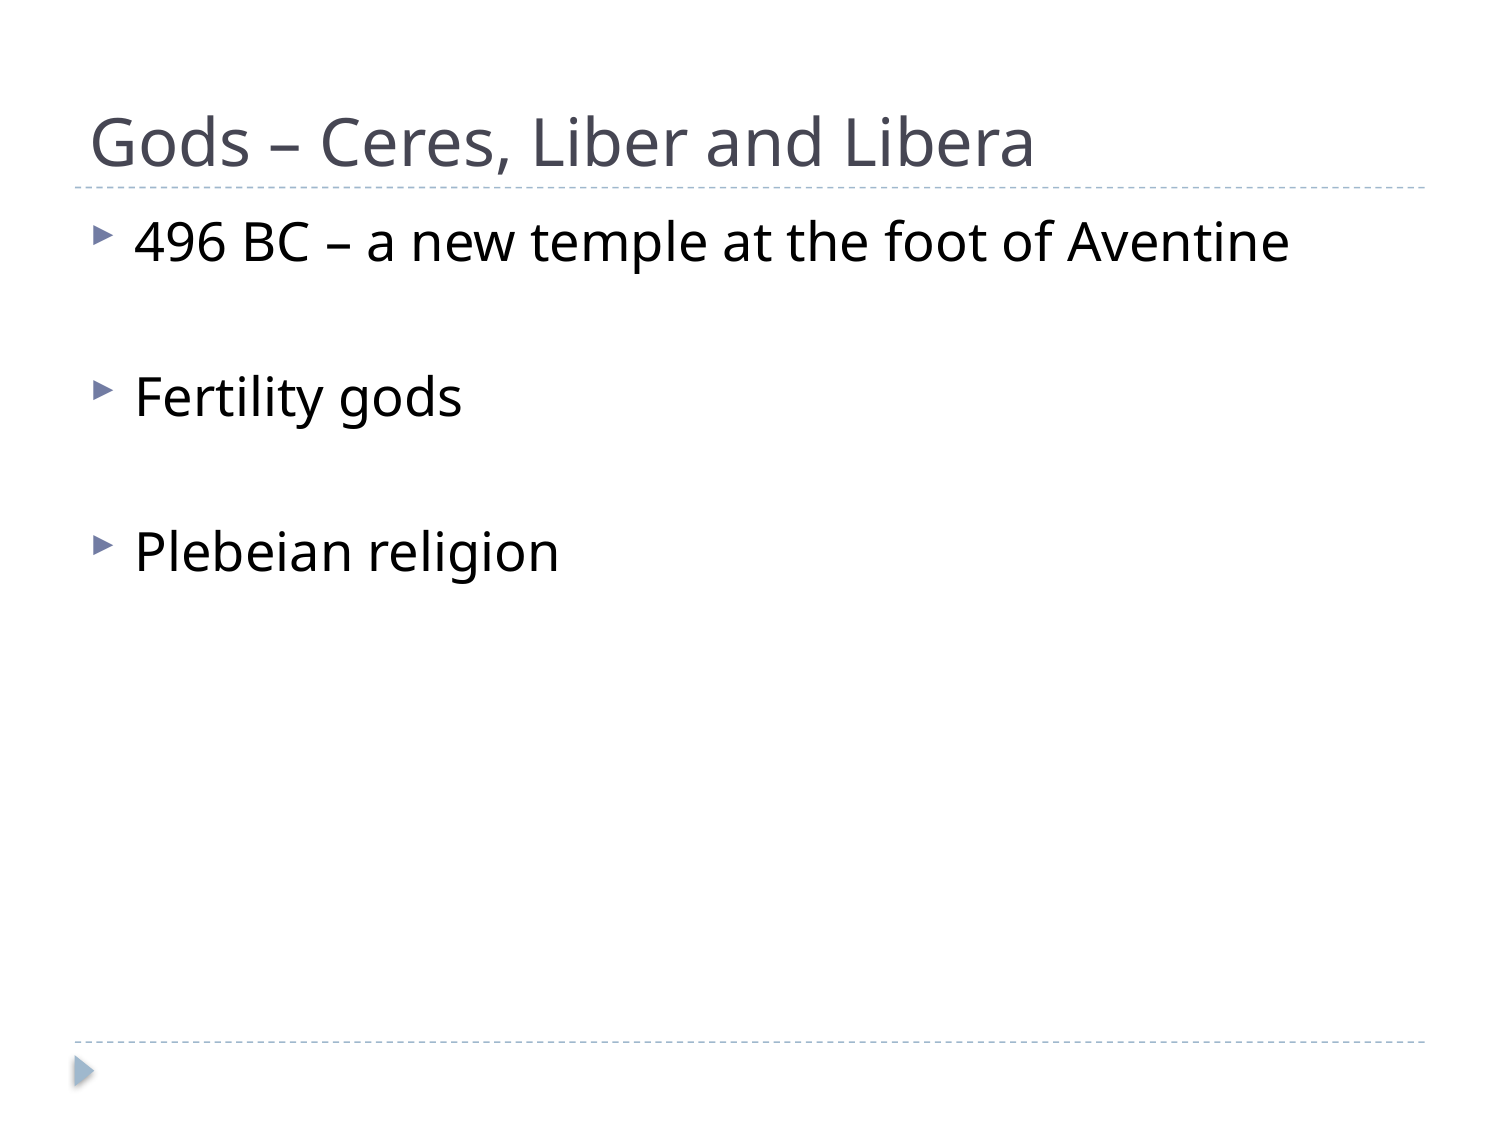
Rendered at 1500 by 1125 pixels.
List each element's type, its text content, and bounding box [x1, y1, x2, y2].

list 496 BC – a new temple at the foot of Aventine Fertility gods Plebeian religion [75, 200, 1425, 1010]
title Gods – Ceres, Liber and Libera [75, 24, 1425, 188]
